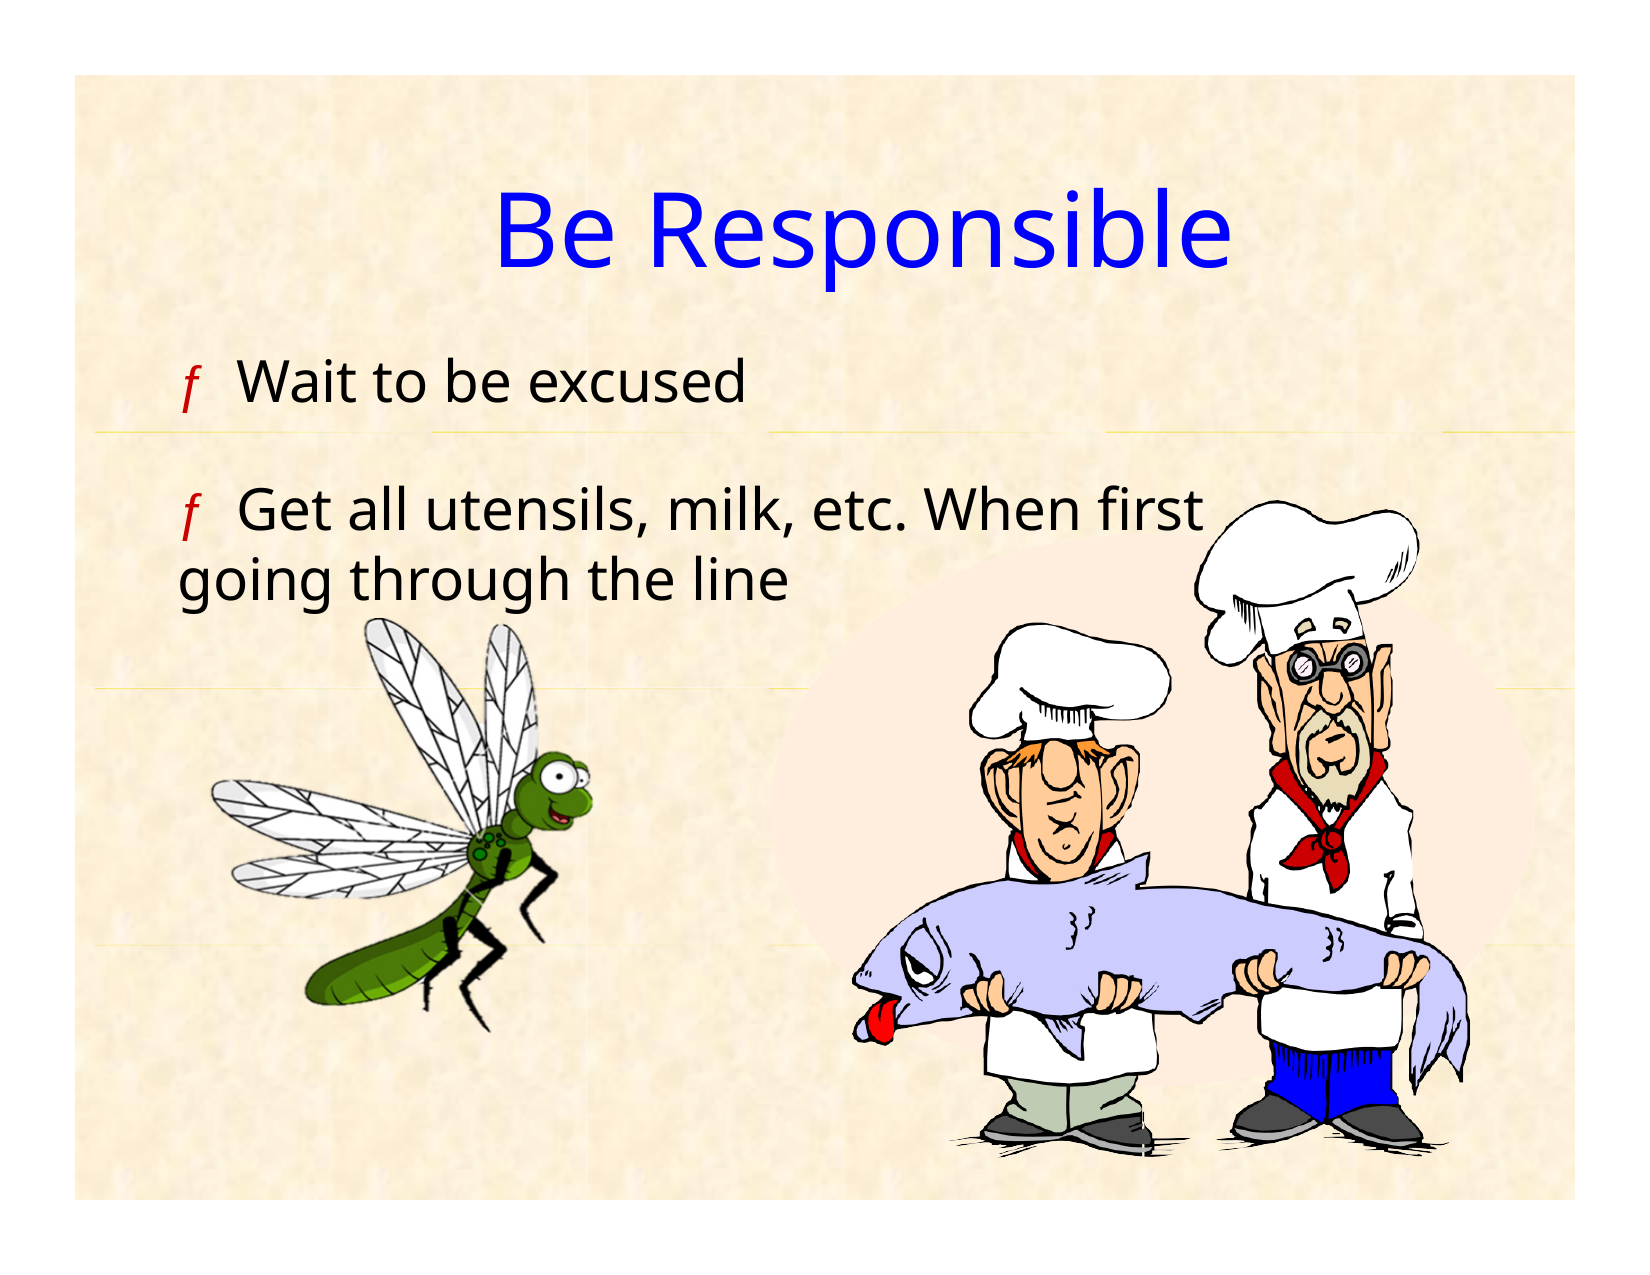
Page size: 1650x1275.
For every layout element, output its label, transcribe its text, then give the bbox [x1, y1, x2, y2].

picture [74, 74, 1575, 1200]
text_box ƒ Wait to be excused ƒ Get all utensils, milk, etc. When first going through the line [175, 343, 1368, 742]
text_box [771, 500, 1535, 1158]
title Be Responsible [337, 150, 1453, 377]
